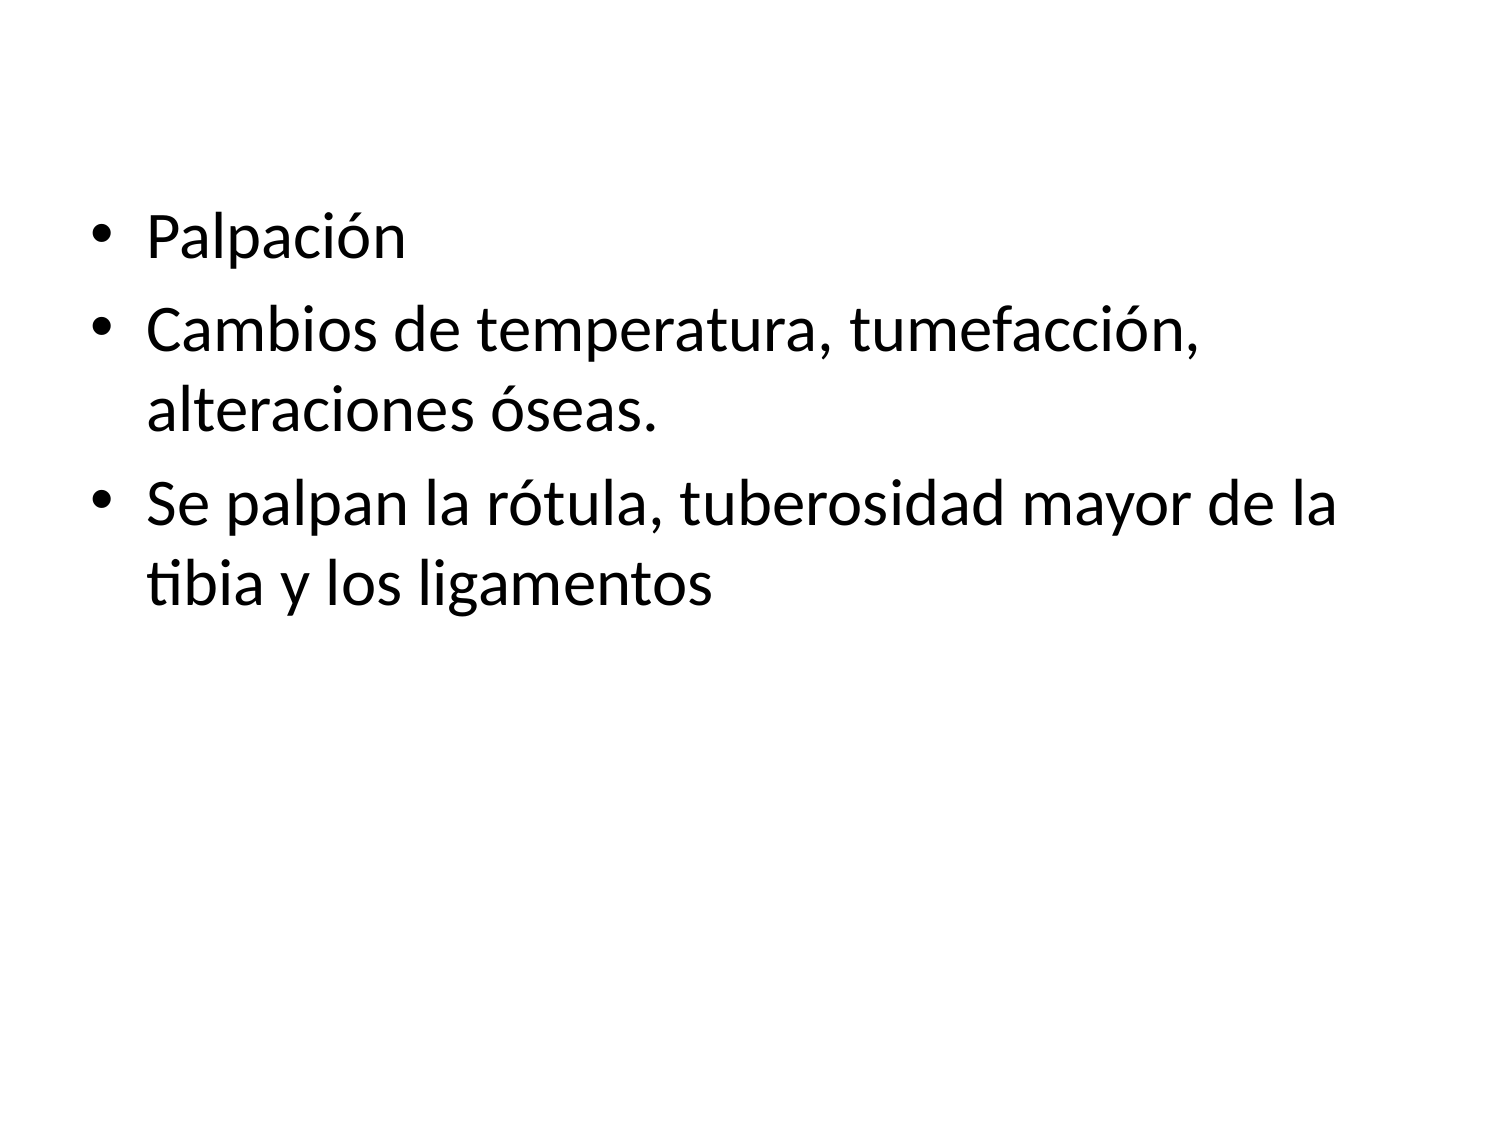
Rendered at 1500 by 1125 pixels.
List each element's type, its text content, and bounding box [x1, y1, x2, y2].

list Palpación Cambios de temperatura, tumefacción, alteraciones óseas. Se palpan la rótula, tuberosidad mayor de la tibia y los ligamentos [75, 184, 1425, 1005]
